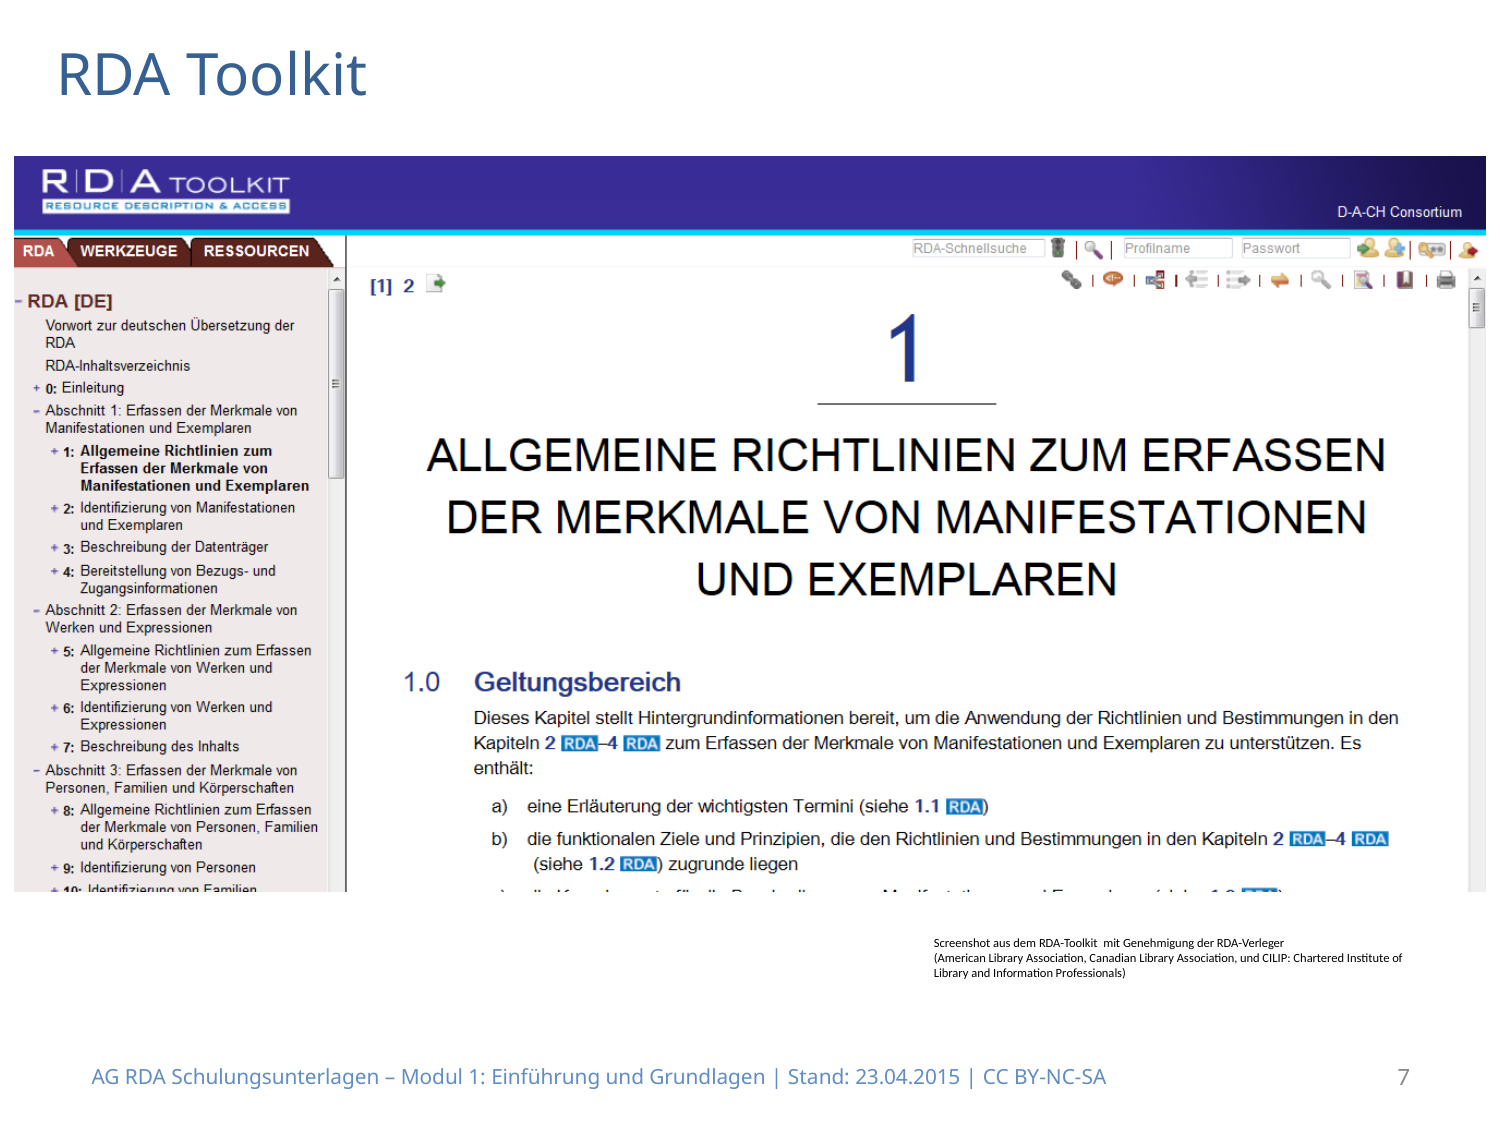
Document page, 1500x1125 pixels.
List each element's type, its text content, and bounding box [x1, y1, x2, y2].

text_box Screenshot aus dem RDA-Toolkit mit Genehmigung der RDA-Verleger (American Library Association, Canadian Library Association, und CILIP: Chartered Institute of Library and Information Professionals) [919, 927, 1429, 987]
footer AG RDA Schulungsunterlagen – Modul 1: Einführung und Grundlagen | Stand: 23.04.2015 | CC BY-NC-SA [76, 1045, 1282, 1106]
title RDA Toolkit [41, 30, 1459, 114]
picture [14, 155, 1486, 892]
slide_number 7 [1282, 1045, 1425, 1106]
